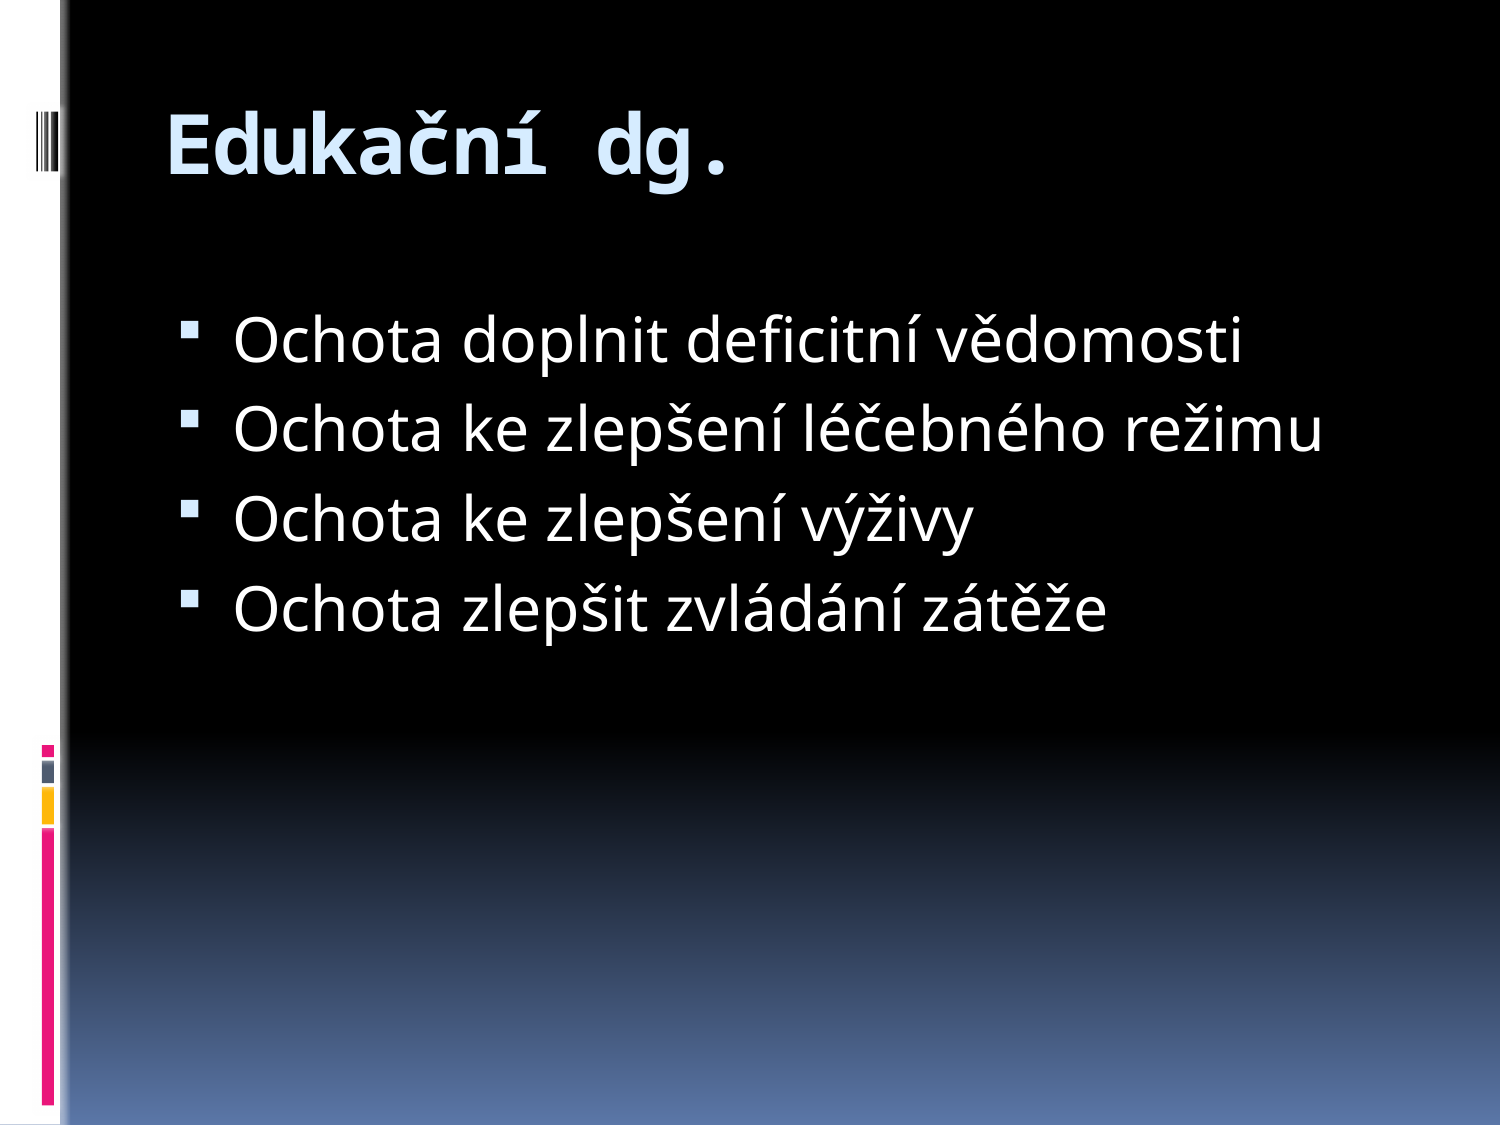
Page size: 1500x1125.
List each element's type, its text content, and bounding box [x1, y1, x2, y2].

title Edukační dg. [150, 83, 1425, 234]
list Ochota doplnit deficitní vědomosti Ochota ke zlepšení léčebného režimu Ochota ke zlepšení výživy Ochota zlepšit zvládání zátěže [150, 292, 1425, 1043]
